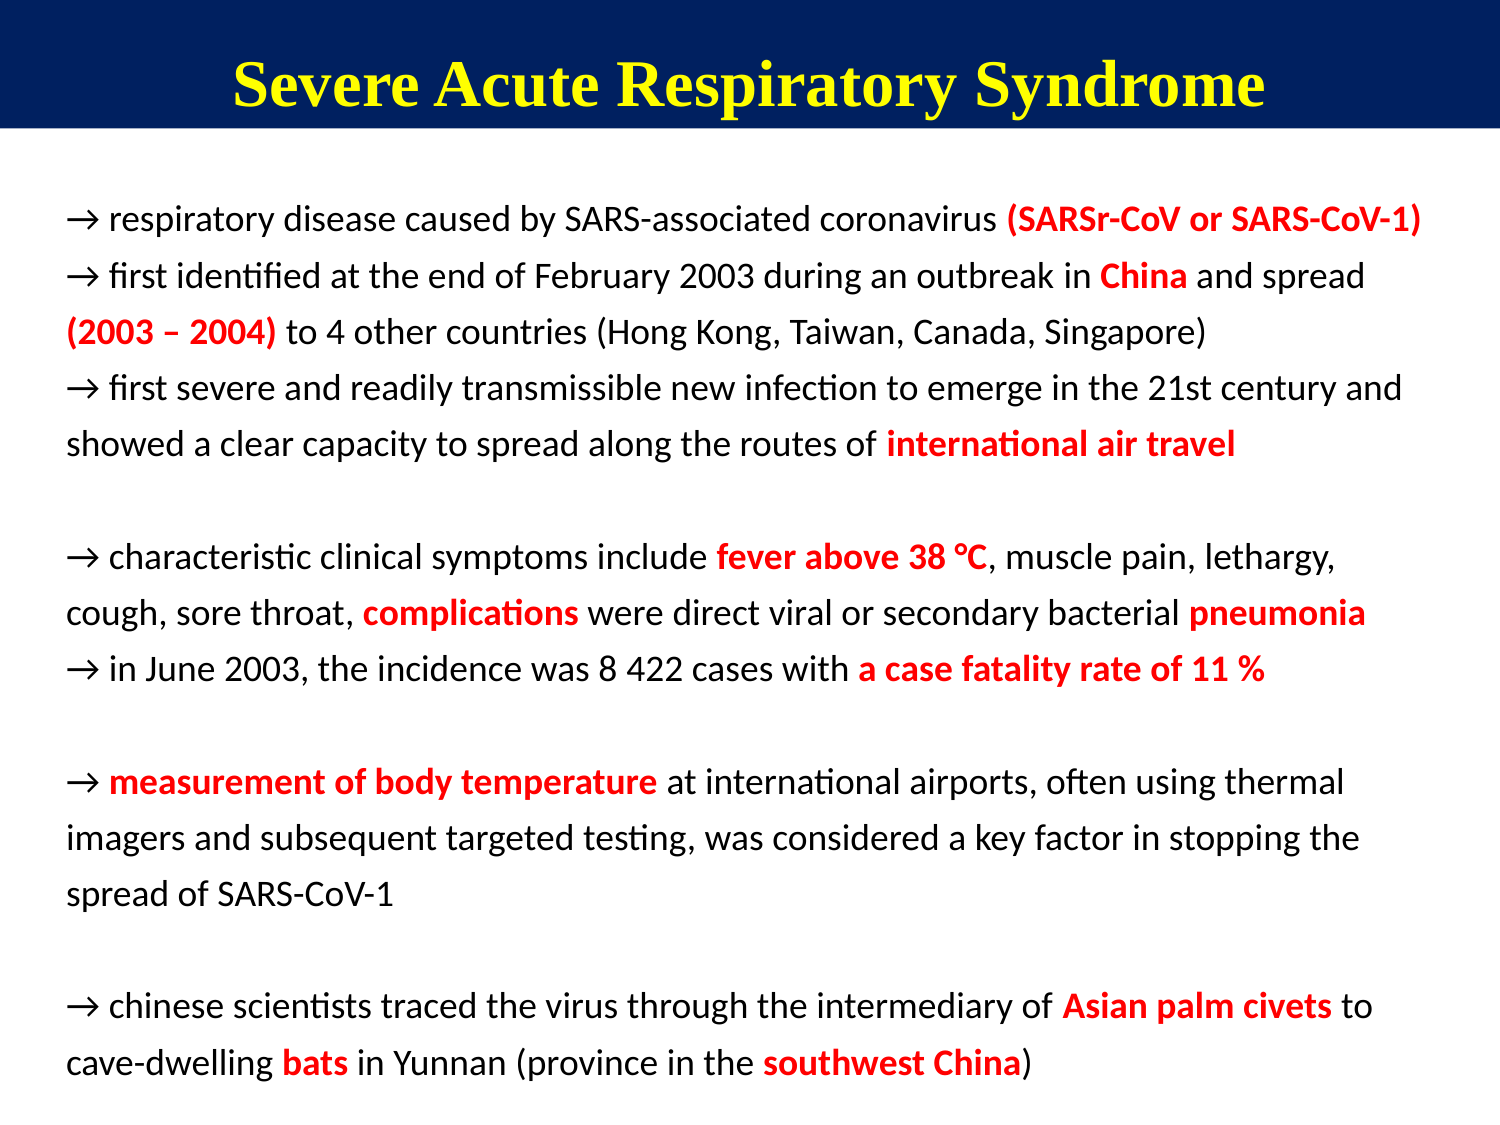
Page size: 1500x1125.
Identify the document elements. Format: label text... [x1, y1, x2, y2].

text_box → respiratory disease caused by SARS-associated coronavirus (SARSr-CoV or SARS-CoV-1) → first identified at the end of February 2003 during an outbreak in China and spread (2003 – 2004) to 4 other countries (Hong Kong, Taiwan, Canada, Singapore) → first severe and readily transmissible new infection to emerge in the 21st century and showed a clear capacity to spread along the routes of international air travel → characteristic clinical symptoms include fever above 38 °C, muscle pain, lethargy, cough, sore throat, complications were direct viral or secondary bacterial pneumonia → in June 2003, the incidence was 8 422 cases with a case fatality rate of 11 % → measurement of body temperature at international airports, often using thermal imagers and subsequent targeted testing, was considered a key factor in stopping the spread of SARS-CoV-1 → chinese scientists traced the virus through the intermediary of Asian palm civets to cave-dwelling bats in Yunnan (province in the southwest China) [51, 175, 1450, 1091]
text_box Severe Acute Respiratory Syndrome [0, 0, 1500, 129]
